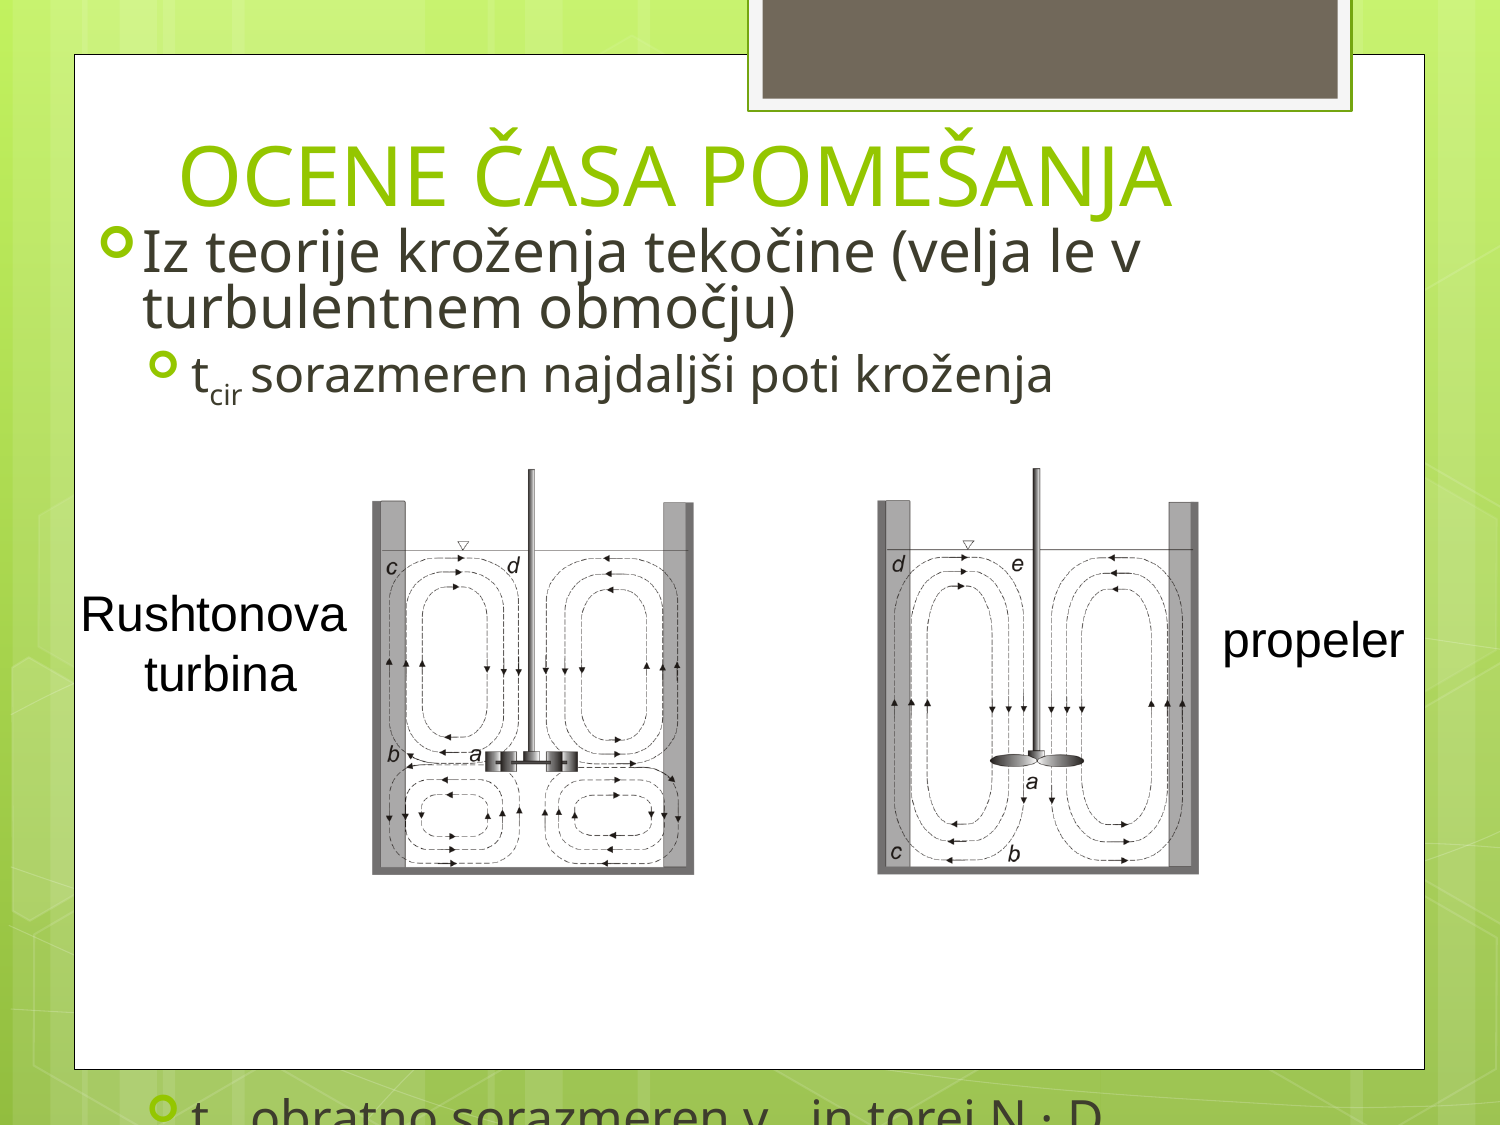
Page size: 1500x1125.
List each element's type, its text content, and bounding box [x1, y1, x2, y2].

text_box Rushtonova turbina [65, 574, 362, 710]
text_box propeler [1207, 600, 1421, 676]
list Iz teorije kroženja tekočine (velja le v turbulentnem območju) tcir sorazmeren najdaljši poti kroženja tcir obratno sorazmeren vcir in torej N · D tm = 5 tcir [71, 219, 1422, 1083]
title OCENE ČASA POMEŠANJA [161, 42, 1315, 219]
picture [371, 468, 1200, 875]
